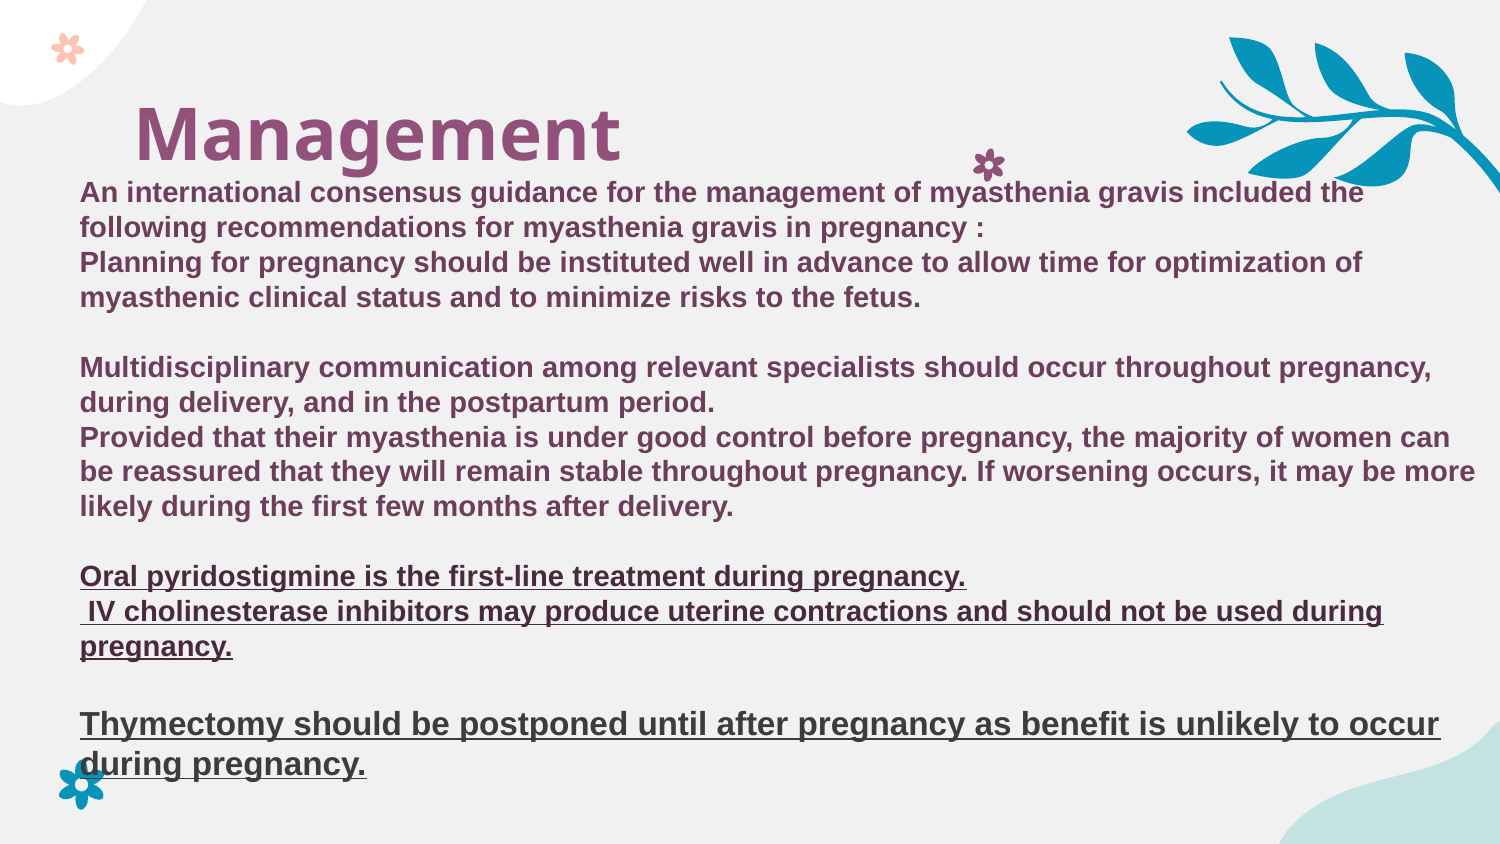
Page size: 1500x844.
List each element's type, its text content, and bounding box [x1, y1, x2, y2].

text_box An international consensus guidance for the management of myasthenia gravis included the following recommendations for myasthenia gravis in pregnancy : Planning for pregnancy should be instituted well in advance to allow time for optimization of myasthenic clinical status and to minimize risks to the fetus. Multidisciplinary communication among relevant specialists should occur throughout pregnancy, during delivery, and in the postpartum period. Provided that their myasthenia is under good control before pregnancy, the majority of women can be reassured that they will remain stable throughout pregnancy. If worsening occurs, it may be more likely during the first few months after delivery. Oral pyridostigmine is the first-line treatment during pregnancy. IV cholinesterase inhibitors may produce uterine contractions and should not be used during pregnancy. Thymectomy should be postponed until after pregnancy as benefit is unlikely to occur during pregnancy. [64, 165, 1500, 790]
text_box [1314, 42, 1355, 72]
text_box [1382, 52, 1493, 165]
text_box [1229, 37, 1281, 72]
title Management [118, 72, 1382, 165]
